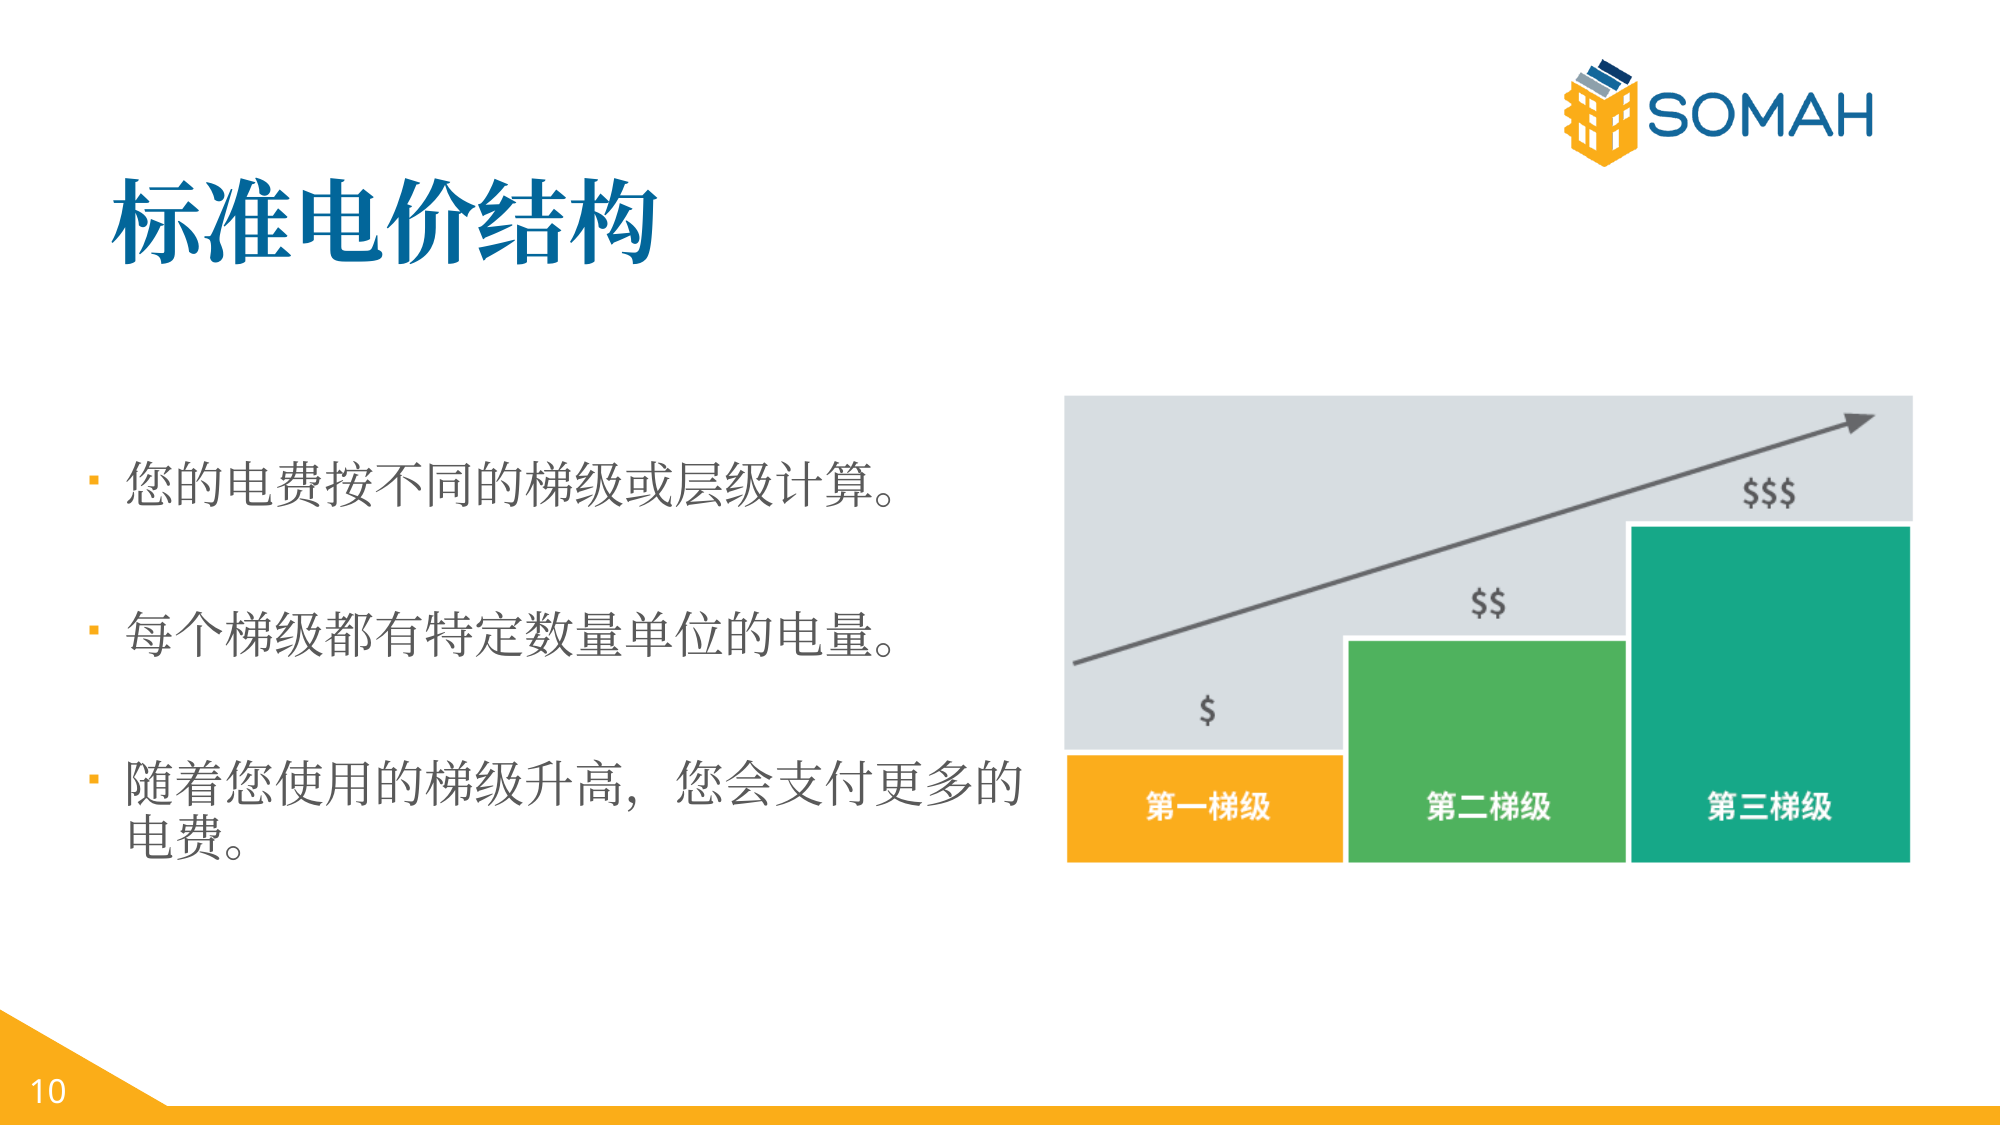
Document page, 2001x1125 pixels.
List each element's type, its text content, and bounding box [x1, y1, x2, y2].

picture [1563, 59, 1875, 119]
list 您的电费按不同的梯级或层级计算。 每个梯级都有特定数量单位的电量。 随着您使用的梯级升高，您会支付更多的电费。 [71, 452, 1077, 918]
text_box 标准电价结构 [95, 119, 1905, 282]
picture [1052, 382, 1927, 885]
